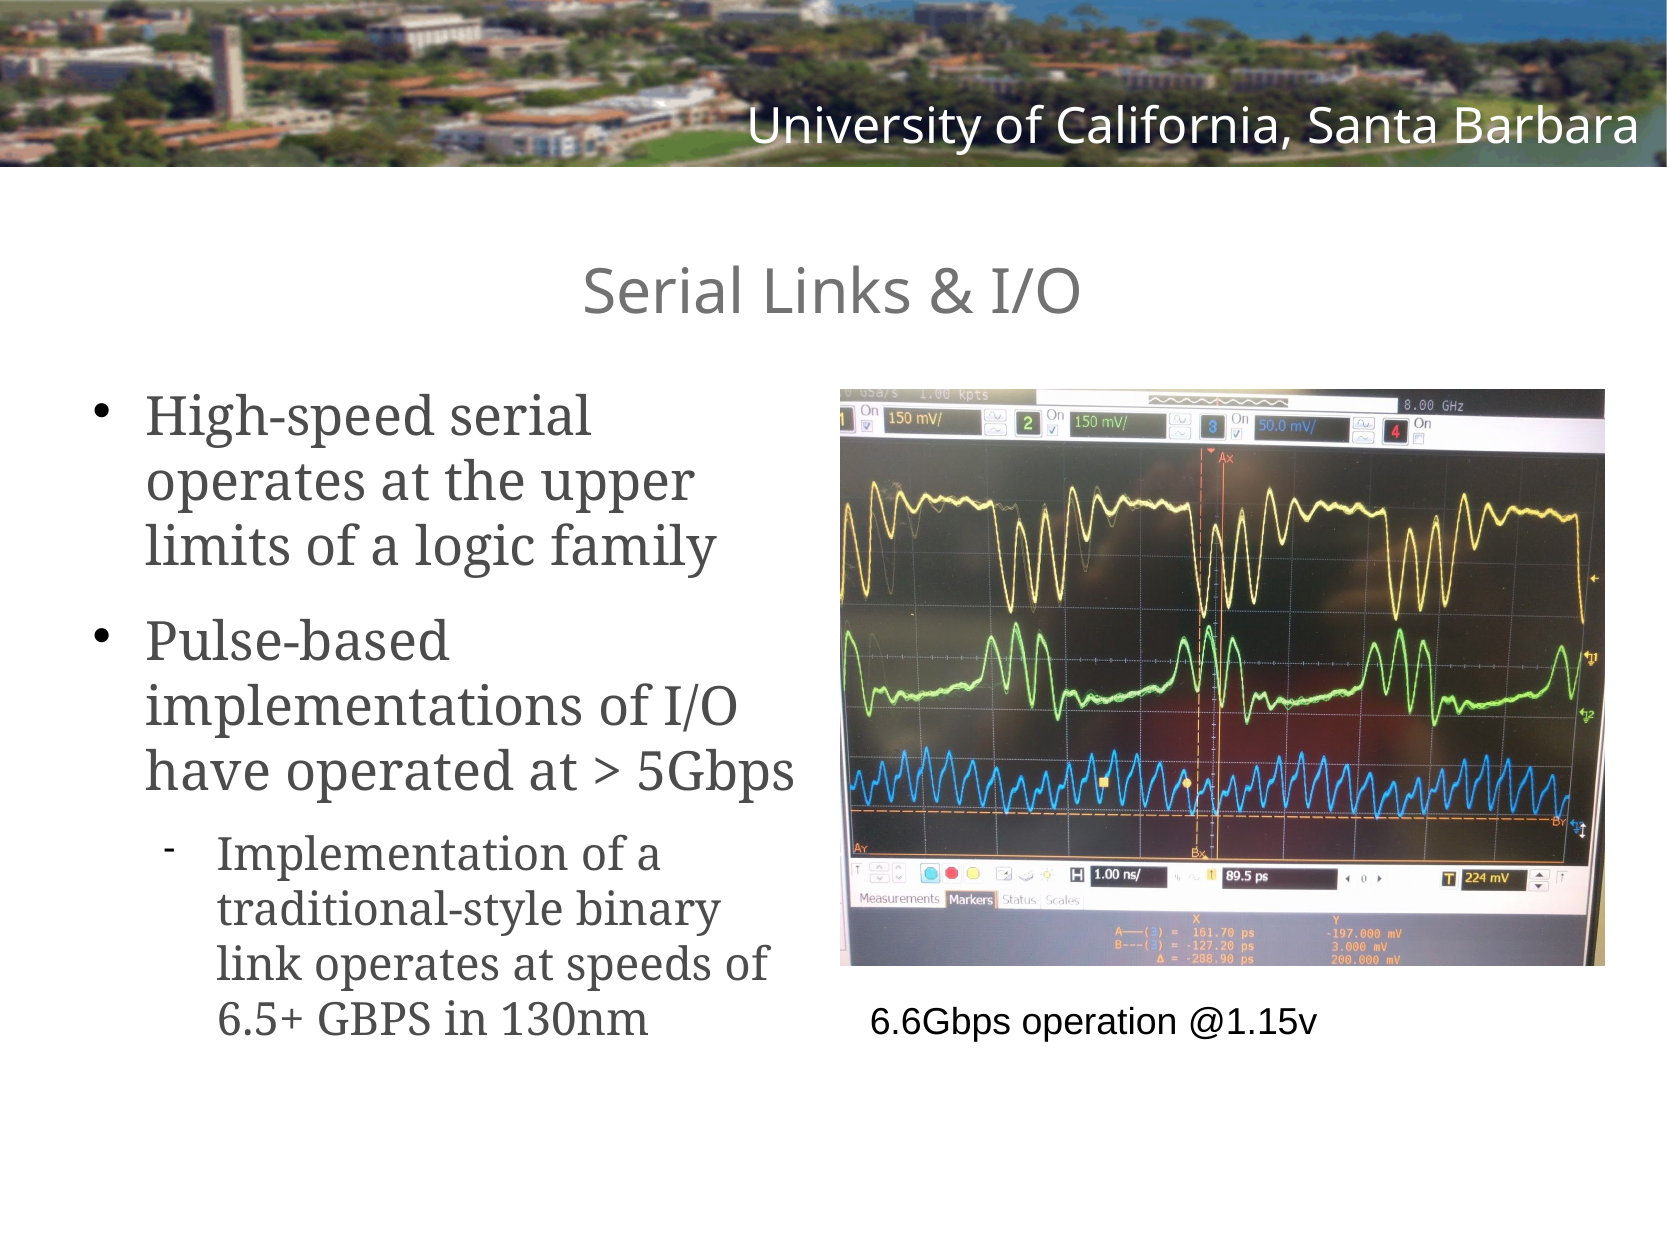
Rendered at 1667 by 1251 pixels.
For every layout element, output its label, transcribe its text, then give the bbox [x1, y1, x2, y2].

text_box 6.6Gbps operation @1.15v [854, 989, 1343, 1047]
picture [0, 0, 1667, 167]
text_box Serial Links & I/O [75, 216, 1592, 361]
picture [839, 389, 1606, 966]
text_box High-speed serial operates at the upper limits of a logic family Pulse-based implementations of I/O have operated at > 5Gbps Implementation of a traditional-style binary link operates at speeds of 6.5+ GBPS in 130nm [74, 381, 815, 1242]
